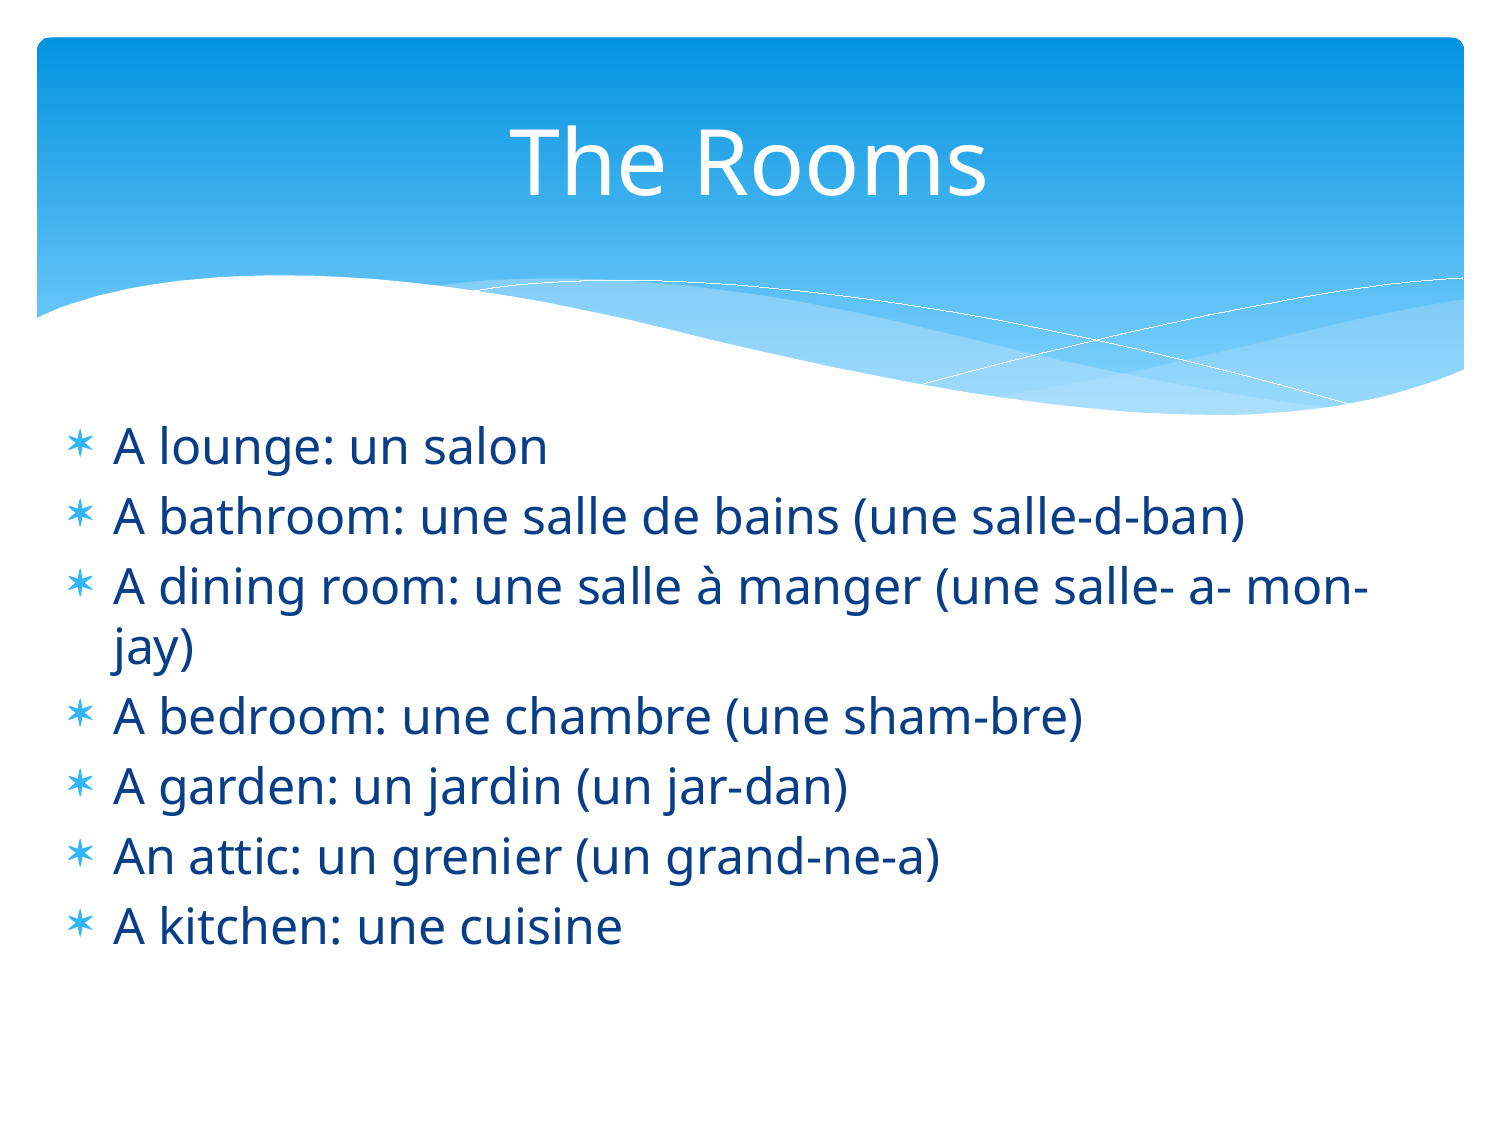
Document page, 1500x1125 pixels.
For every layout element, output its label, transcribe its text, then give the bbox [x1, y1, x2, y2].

list A lounge: un salon A bathroom: une salle de bains (une salle-d-ban) A dining room: une salle à manger (une salle- a- mon-jay) A bedroom: une chambre (une sham-bre) A garden: un jardin (un jar-dan) An attic: un grenier (un grand-ne-a) A kitchen: une cuisine [53, 406, 1459, 1071]
title The Rooms [75, 55, 1425, 261]
